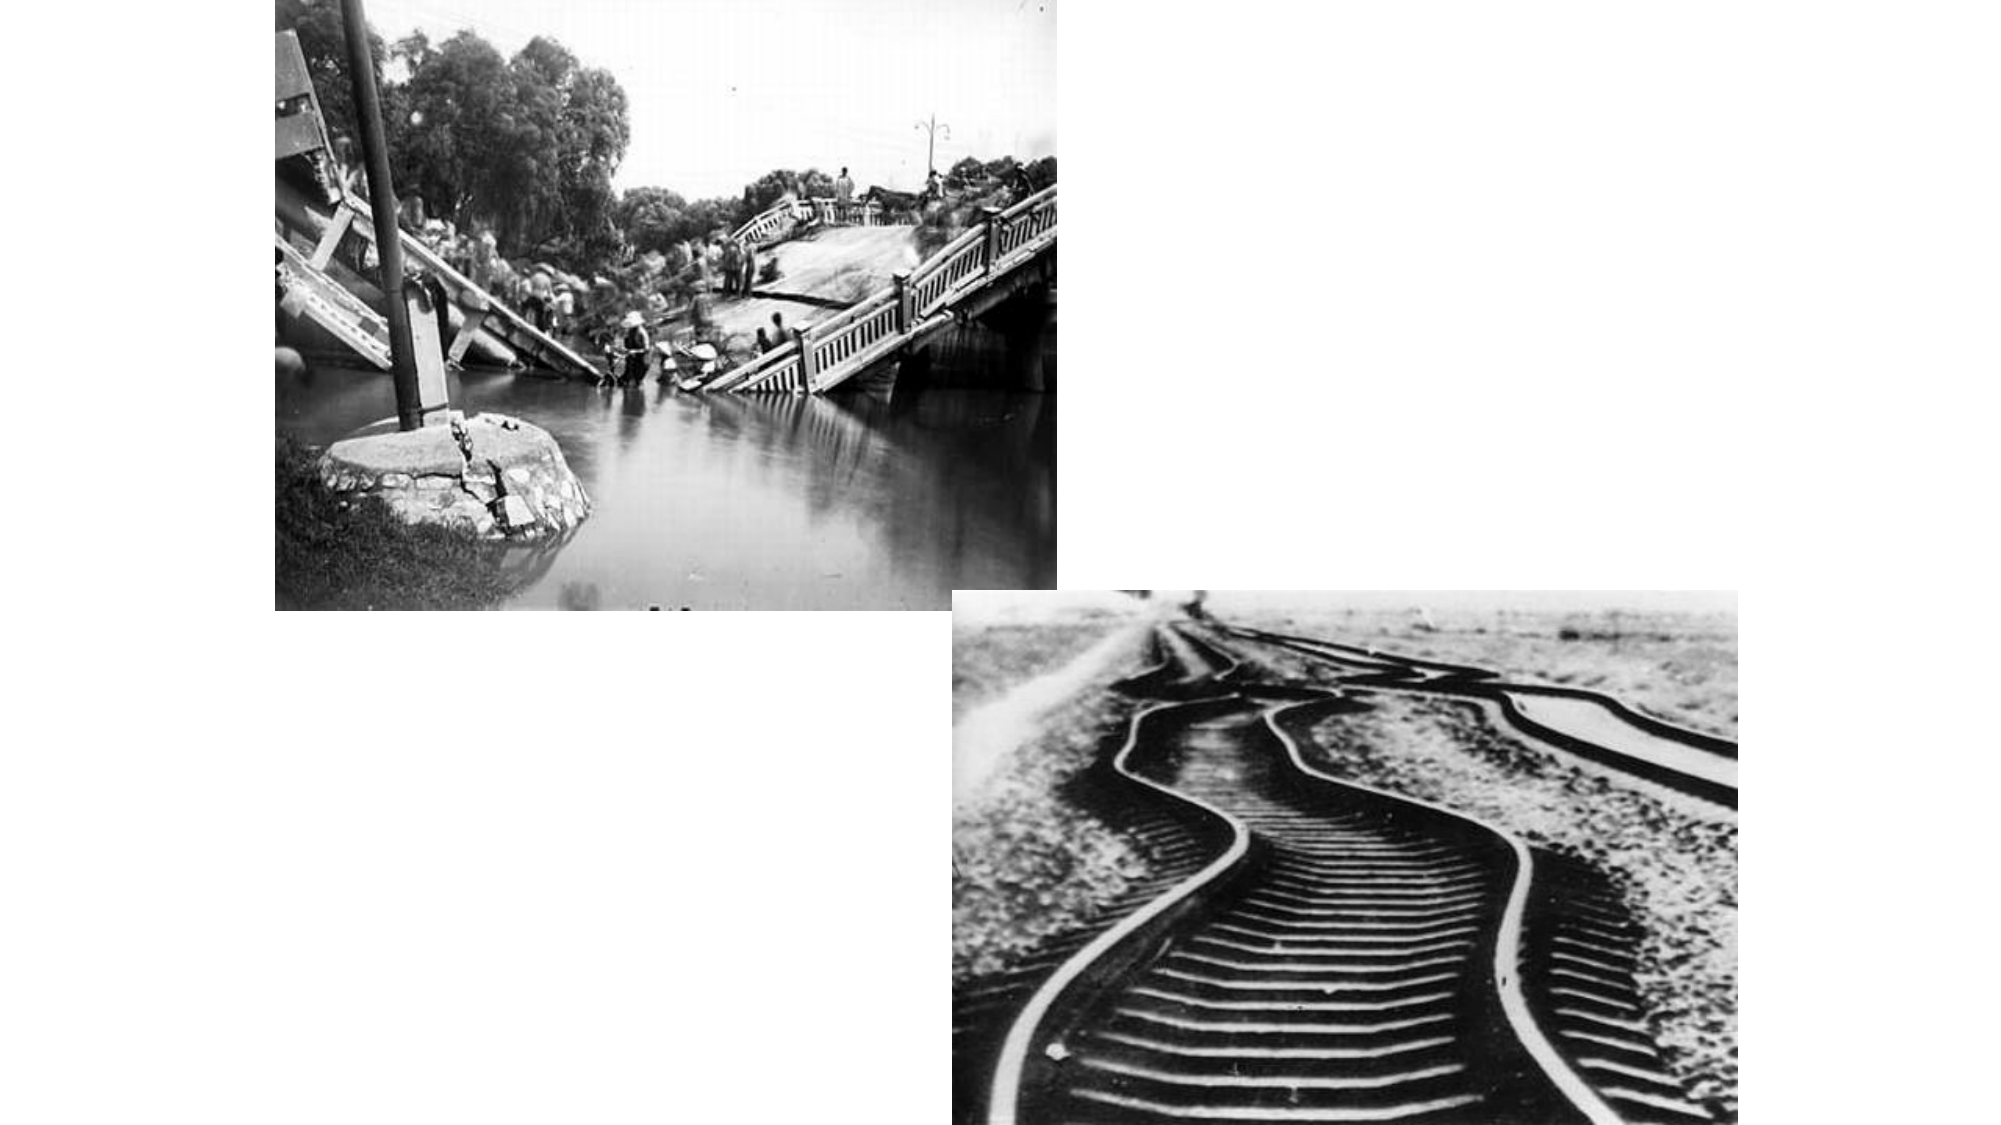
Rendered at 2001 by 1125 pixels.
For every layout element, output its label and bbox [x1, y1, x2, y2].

picture [275, 0, 1738, 1125]
